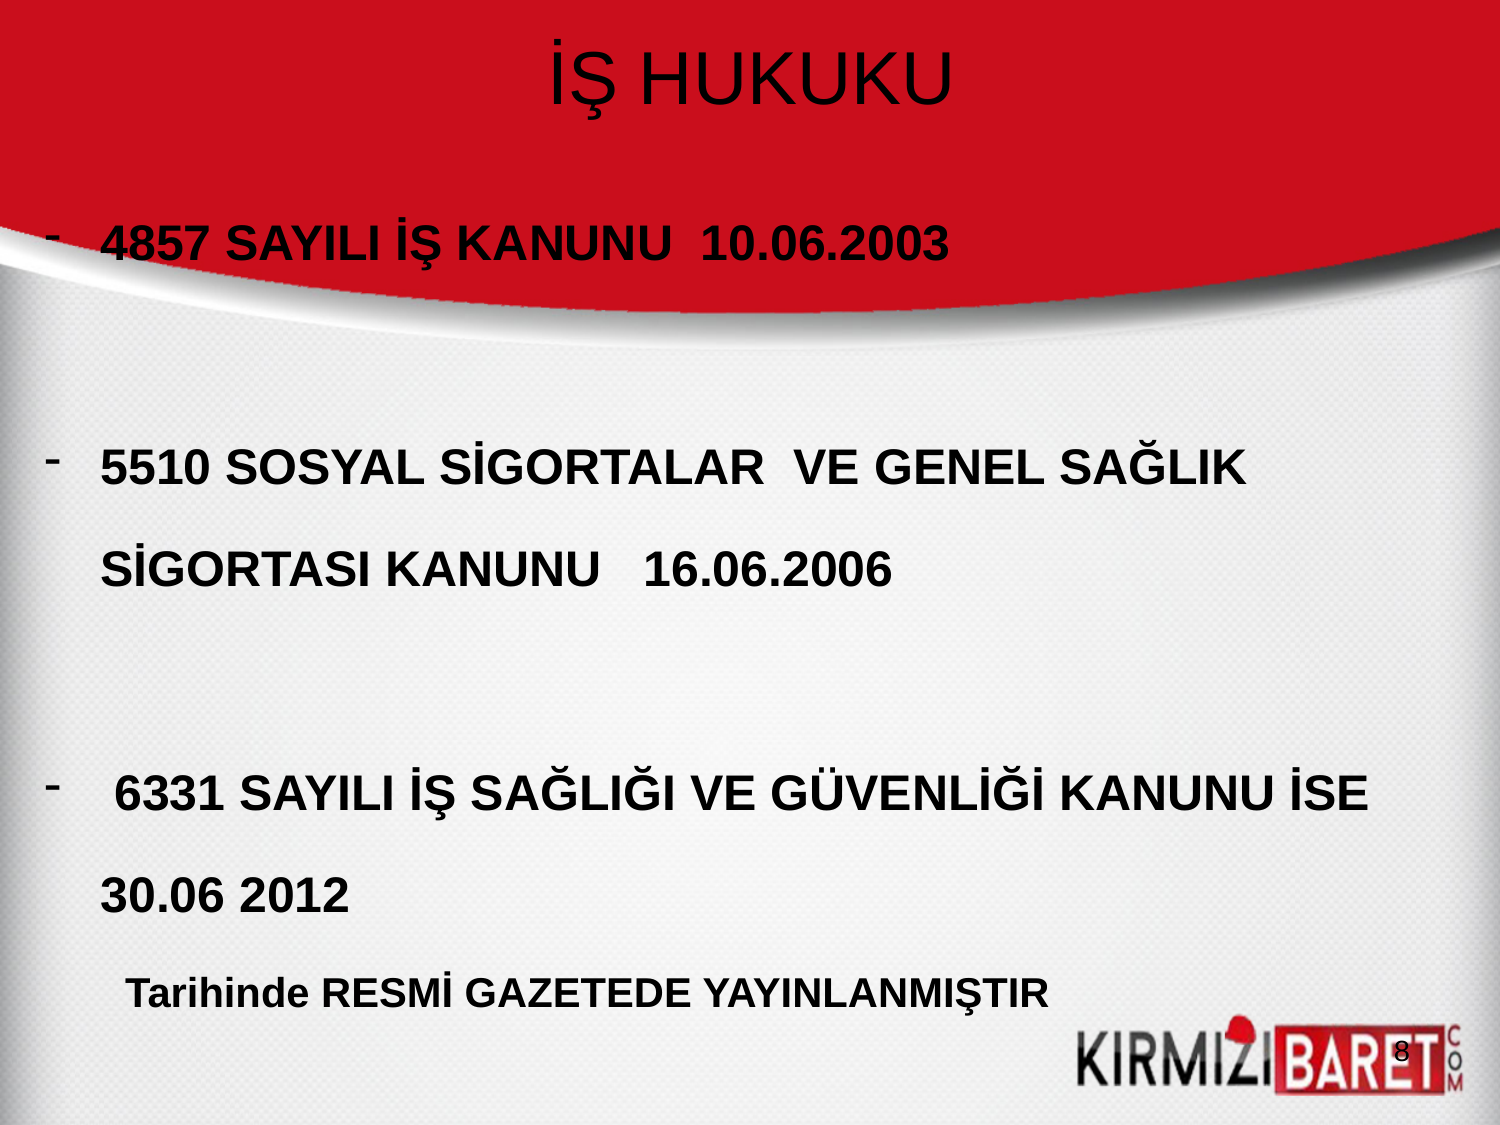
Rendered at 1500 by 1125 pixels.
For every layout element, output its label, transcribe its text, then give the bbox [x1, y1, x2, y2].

slide_number 8 [1074, 1024, 1425, 1103]
list 4857 SAYILI İŞ KANUNU 10.06.2003 5510 SOSYAL SİGORTALAR VE GENEL SAĞLIK SİGORTASI KANUNU 16.06.2006 6331 SAYILI İŞ SAĞLIĞI VE GÜVENLİĞİ KANUNU İSE 30.06 2012 Tarihinde RESMİ GAZETEDE YAYINLANMIŞTIR [29, 160, 1471, 899]
picture [0, 0, 1500, 1125]
title İŞ HUKUKU [76, 0, 1428, 160]
